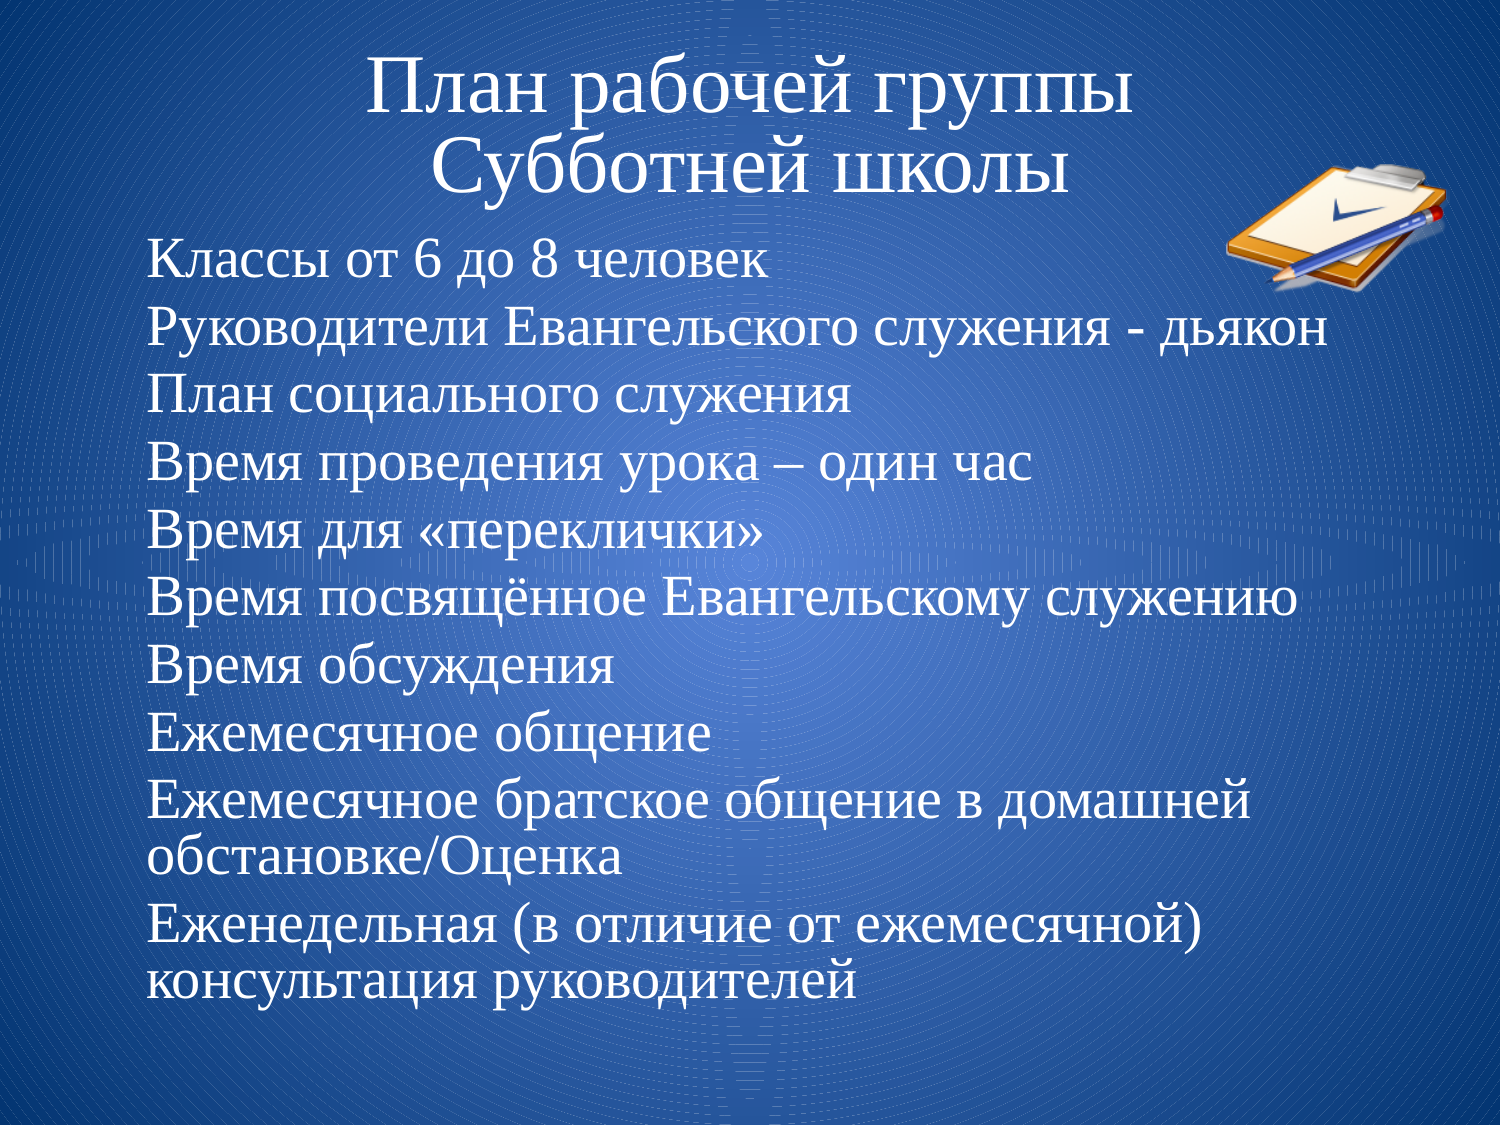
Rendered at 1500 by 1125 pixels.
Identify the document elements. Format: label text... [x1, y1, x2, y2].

picture [1224, 99, 1451, 326]
list Классы от 6 до 8 человек Руководители Евангельского служения - дьякон План социального служения Время проведения урока – один час Время для «переклички» Время посвящённое Евангельскому служению Время обсуждения Ежемесячное общение Ежемесячное братское общение в домашней обстановке/Оценка Еженедельная (в отличие от ежемесячной) консультация руководителей [131, 224, 1369, 901]
title План рабочей группы Субботней школы [112, 37, 1389, 219]
